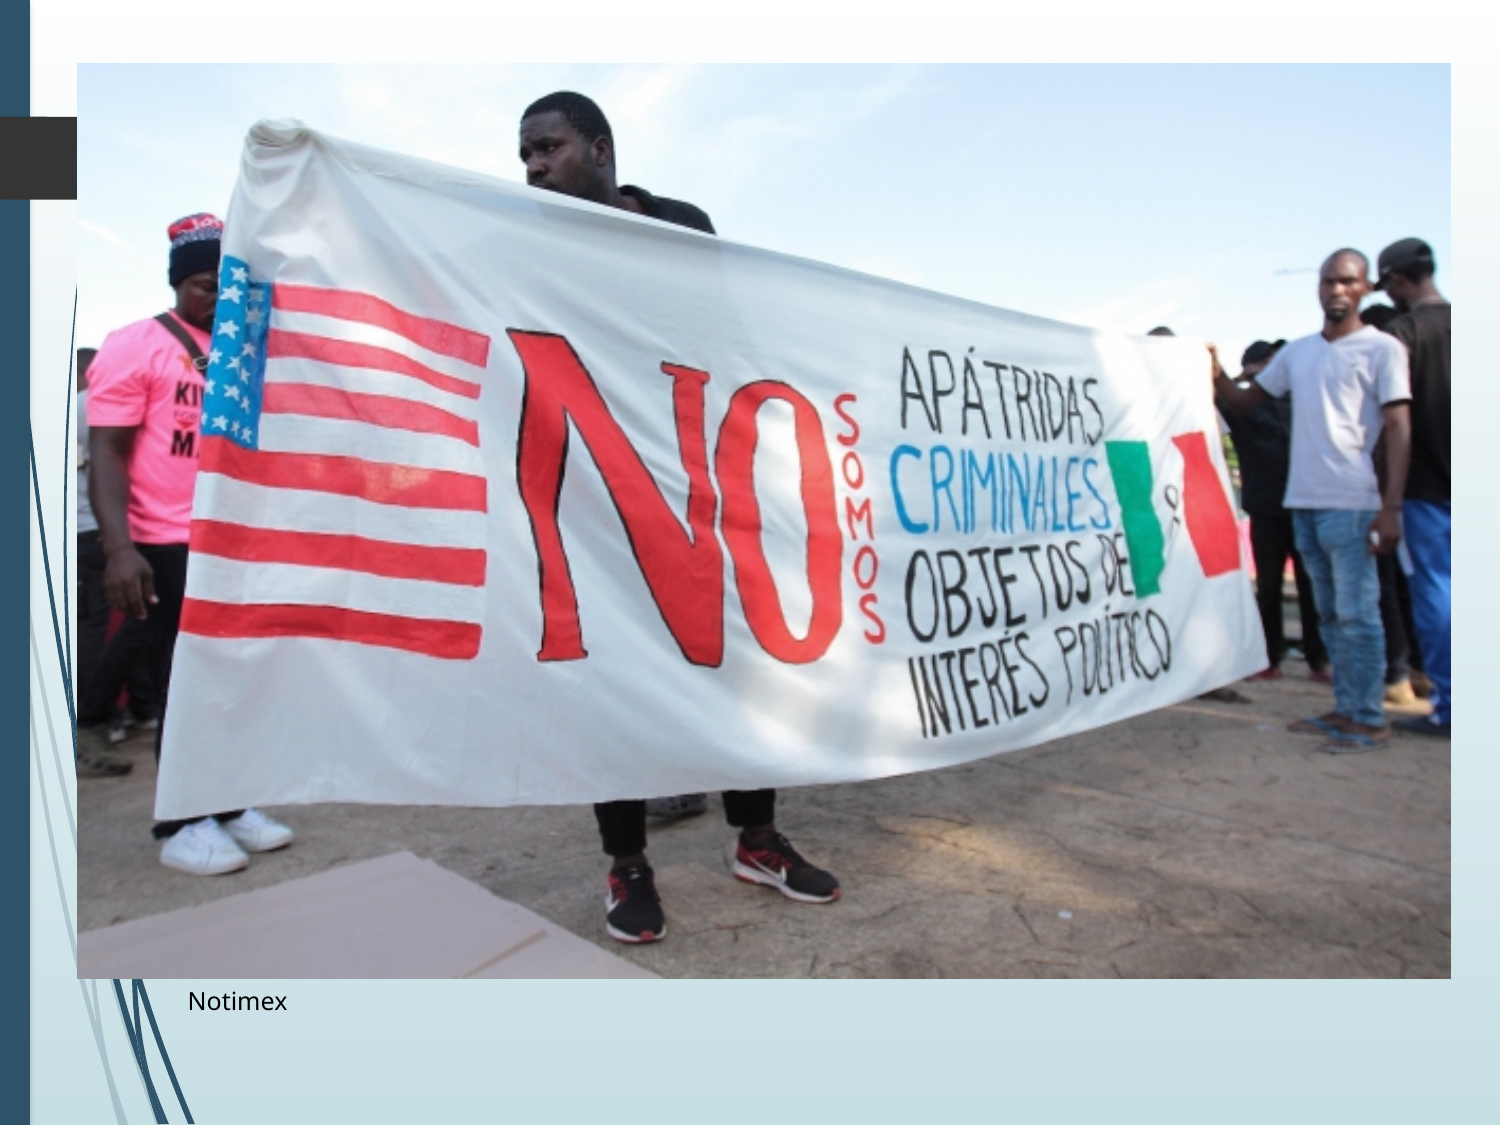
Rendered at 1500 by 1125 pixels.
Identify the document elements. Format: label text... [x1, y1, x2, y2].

text_box Notimex [173, 988, 594, 1024]
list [76, 63, 1451, 979]
